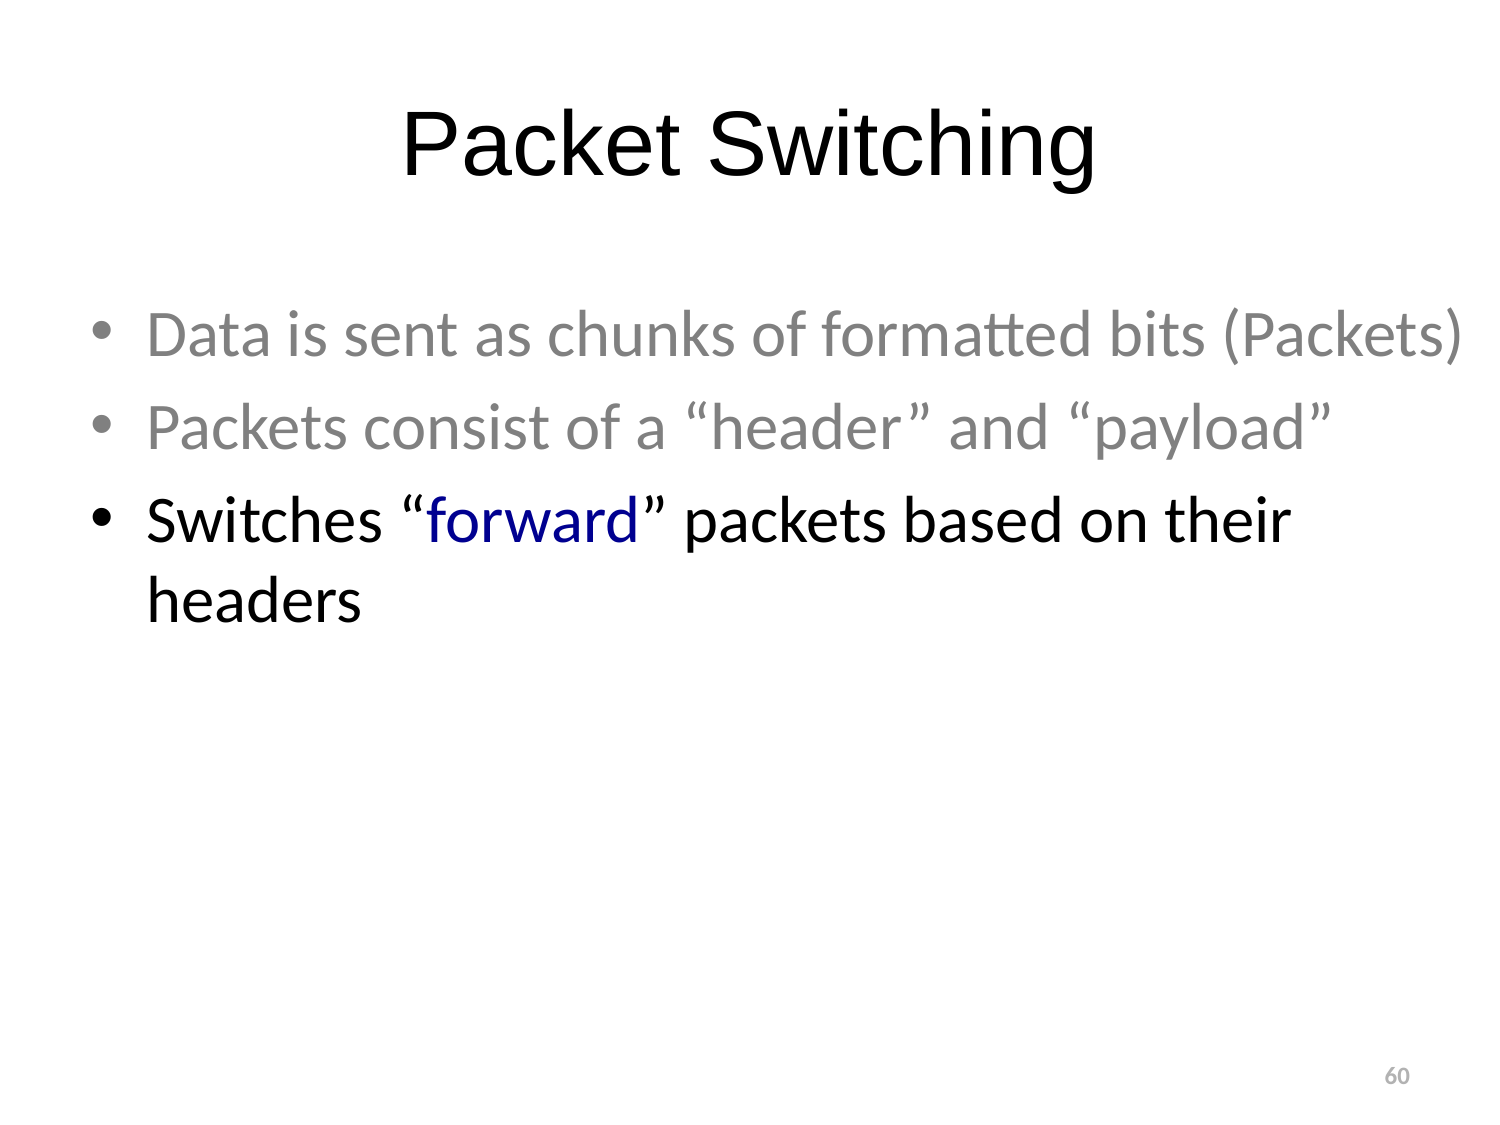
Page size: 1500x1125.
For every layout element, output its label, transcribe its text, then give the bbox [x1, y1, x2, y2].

slide_number 60 [1074, 1044, 1425, 1105]
list Data is sent as chunks of formatted bits (Packets) Packets consist of a “header” and “payload” Switches “forward” packets based on their headers [75, 282, 1500, 1006]
title Packet Switching [75, 45, 1425, 233]
